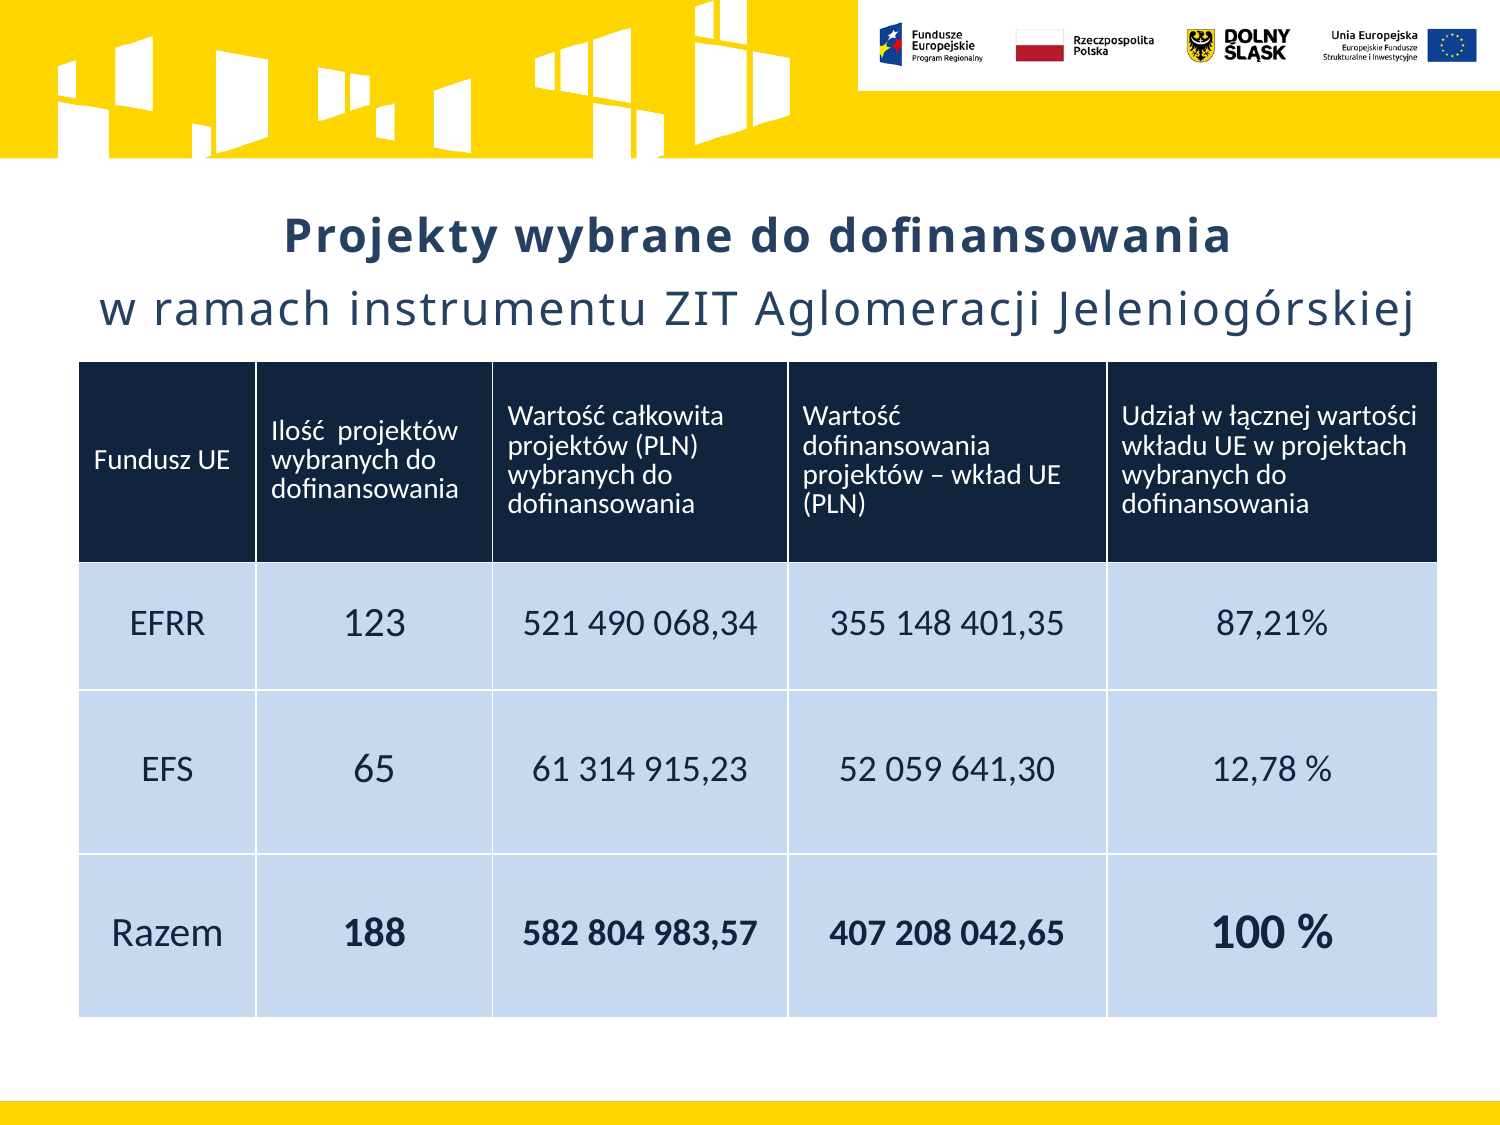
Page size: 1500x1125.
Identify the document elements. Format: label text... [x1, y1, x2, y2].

table_cell 407 208 042,65 [789, 855, 1106, 1017]
table_cell Razem [79, 855, 255, 1017]
table_cell 582 804 983,57 [493, 855, 787, 1017]
table_header Fundusz UE [79, 362, 255, 562]
picture [0, 0, 1500, 1125]
table_cell 52 059 641,30 [789, 691, 1106, 853]
table_cell 188 [257, 855, 492, 1017]
table_cell 61 314 915,23 [493, 691, 787, 853]
table_header Wartość całkowita projektów (PLN) wybranych do dofinansowania [493, 362, 787, 562]
table_cell 100 % [1108, 855, 1437, 1017]
table_header Ilość projektów wybranych do dofinansowania [257, 362, 492, 562]
table_header Wartość dofinansowania projektów – wkład UE (PLN) [789, 362, 1106, 562]
table_cell EFRR [79, 563, 255, 689]
table_cell 12,78 % [1108, 691, 1437, 853]
table_cell 123 [257, 563, 492, 689]
table_header Udział w łącznej wartości wkładu UE w projektach wybranych do dofinansowania [1108, 362, 1437, 562]
list Projekty wybrane do dofinansowania w ramach instrumentu ZIT Aglomeracji Jeleniogórskiej [31, 195, 1485, 350]
table_cell 355 148 401,35 [789, 563, 1106, 689]
table_cell 87,21% [1108, 563, 1437, 689]
table_cell 65 [257, 691, 492, 853]
table_cell EFS [79, 691, 255, 853]
table_cell 521 490 068,34 [493, 563, 787, 689]
